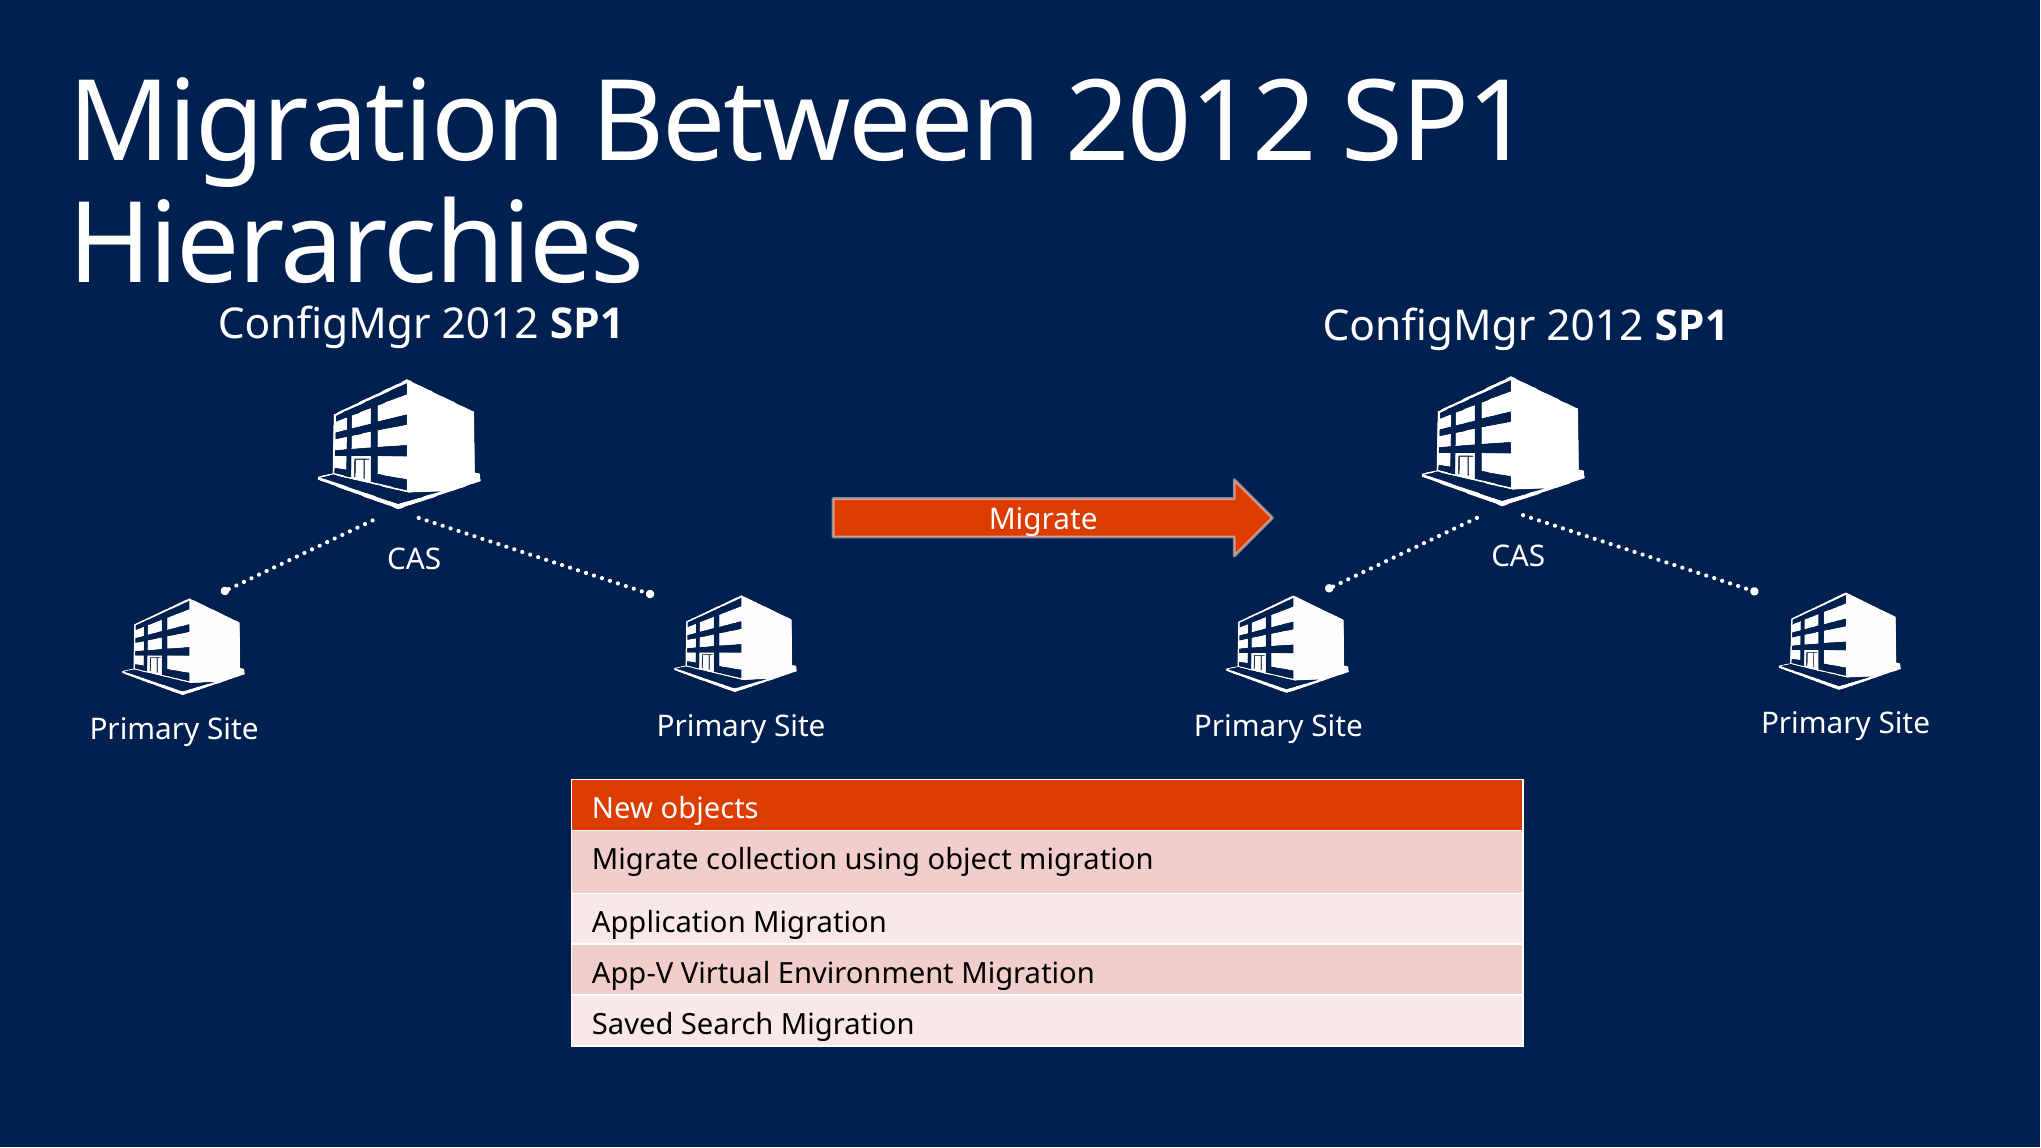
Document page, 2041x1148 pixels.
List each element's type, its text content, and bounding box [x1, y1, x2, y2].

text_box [632, 590, 858, 752]
text_box CAS [373, 532, 418, 583]
table_header New objects [572, 780, 1522, 830]
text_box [418, 517, 651, 595]
table_cell Application Migration [572, 894, 1522, 943]
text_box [224, 520, 373, 592]
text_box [69, 593, 287, 755]
table_cell App-V Virtual Environment Migration [572, 945, 1522, 994]
text_box Migrate [831, 478, 1274, 558]
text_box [1173, 591, 1391, 752]
title Migration Between 2012 SP1 Hierarchies [45, 48, 1996, 200]
table_cell Saved Search Migration [572, 996, 1522, 1045]
picture [1412, 371, 1597, 519]
text_box ConfigMgr 2012 SP1 [202, 286, 640, 363]
text_box CAS [1478, 529, 1522, 580]
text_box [1737, 588, 1962, 749]
table_cell Migrate collection using object migration [572, 831, 1522, 893]
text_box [1328, 517, 1478, 589]
text_box ConfigMgr 2012 SP1 [1307, 288, 1745, 365]
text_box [1522, 514, 1755, 592]
picture [308, 373, 493, 521]
